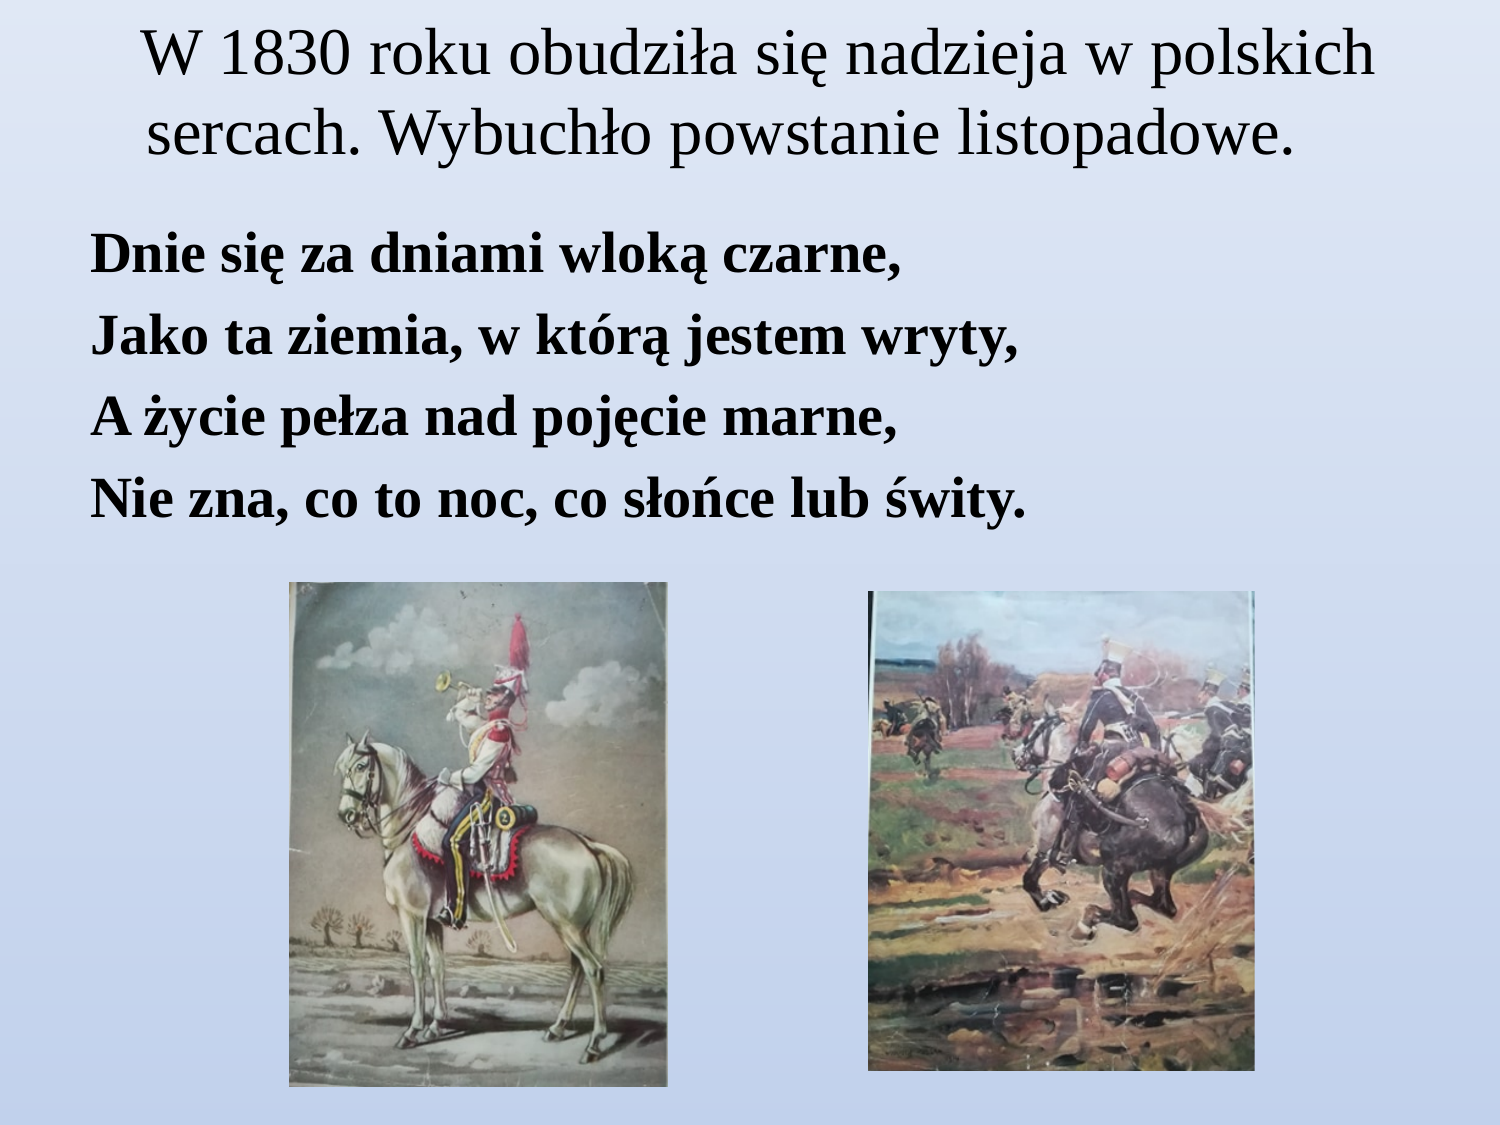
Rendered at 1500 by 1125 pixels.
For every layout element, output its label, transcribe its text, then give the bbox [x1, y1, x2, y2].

picture [289, 581, 668, 1087]
list W 1830 roku obudziła się nadzieja w polskich sercach. Wybuchło powstanie listopadowe. Dnie się za dniami wloką czarne, Jako ta ziemia, w którą jestem wryty, A życie pełza nad pojęcie marne, Nie zna, co to noc, co słońce lub świty. [75, 0, 1425, 1005]
picture [867, 591, 1255, 1071]
